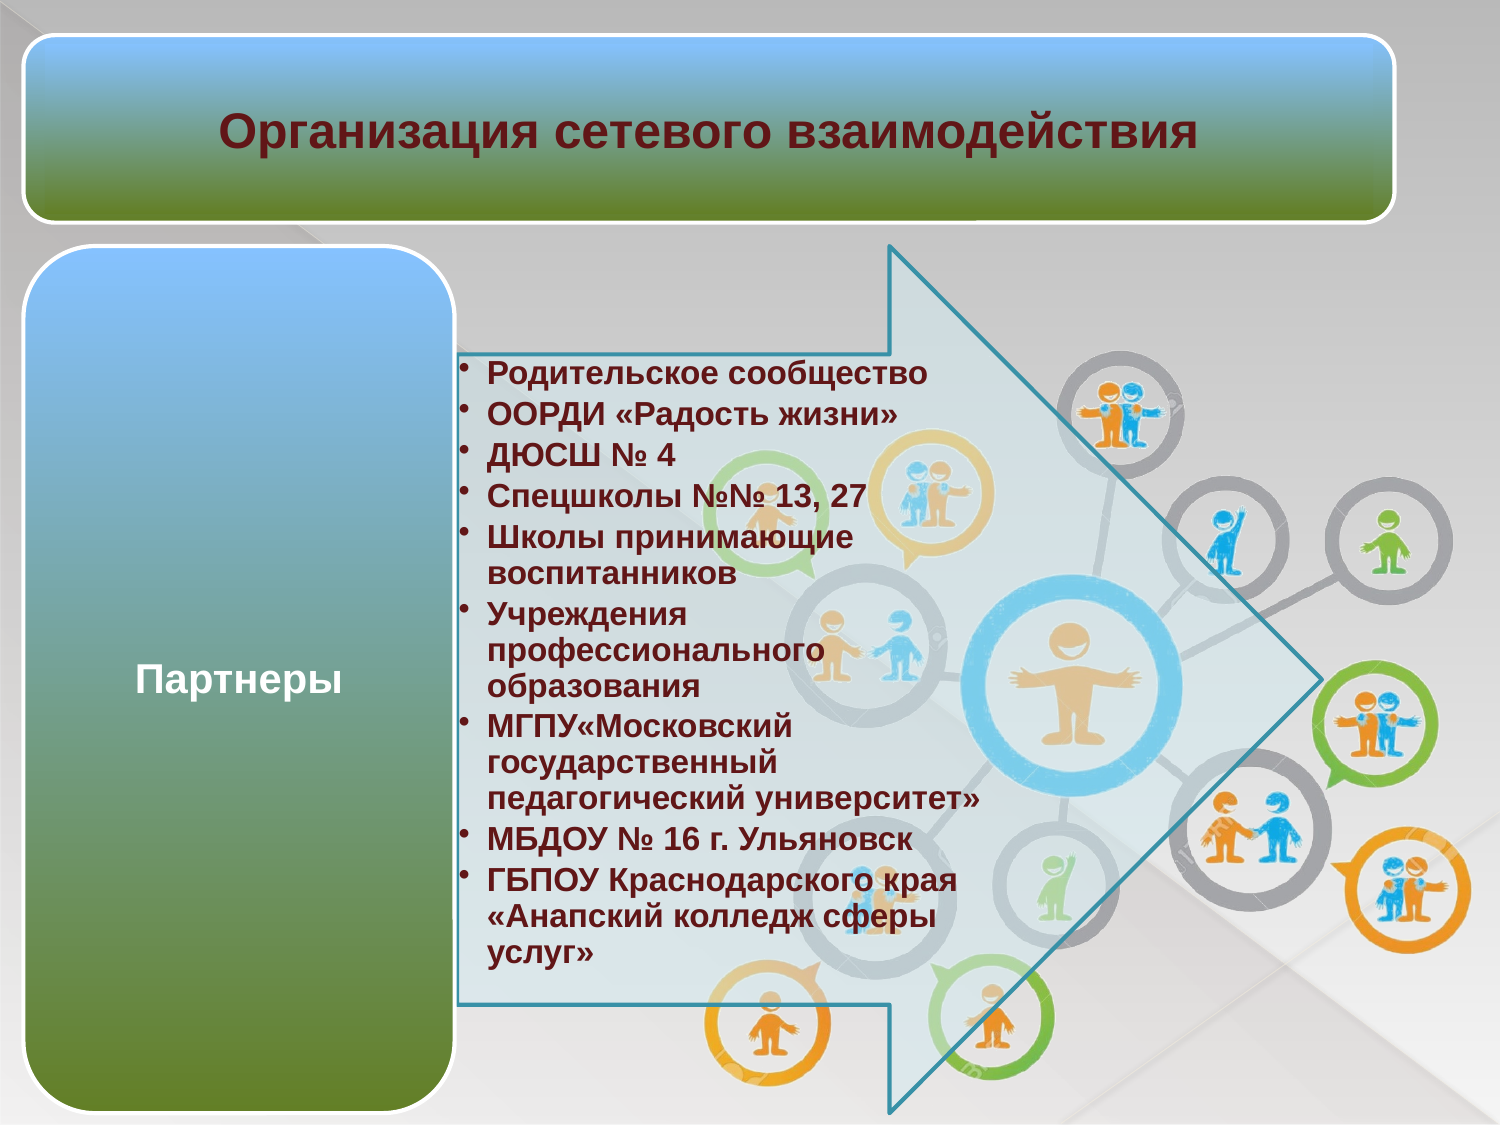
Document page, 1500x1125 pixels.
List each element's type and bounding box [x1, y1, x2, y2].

picture [667, 308, 1497, 1125]
text_box [23, 34, 1395, 223]
text_box [0, 245, 1395, 1114]
